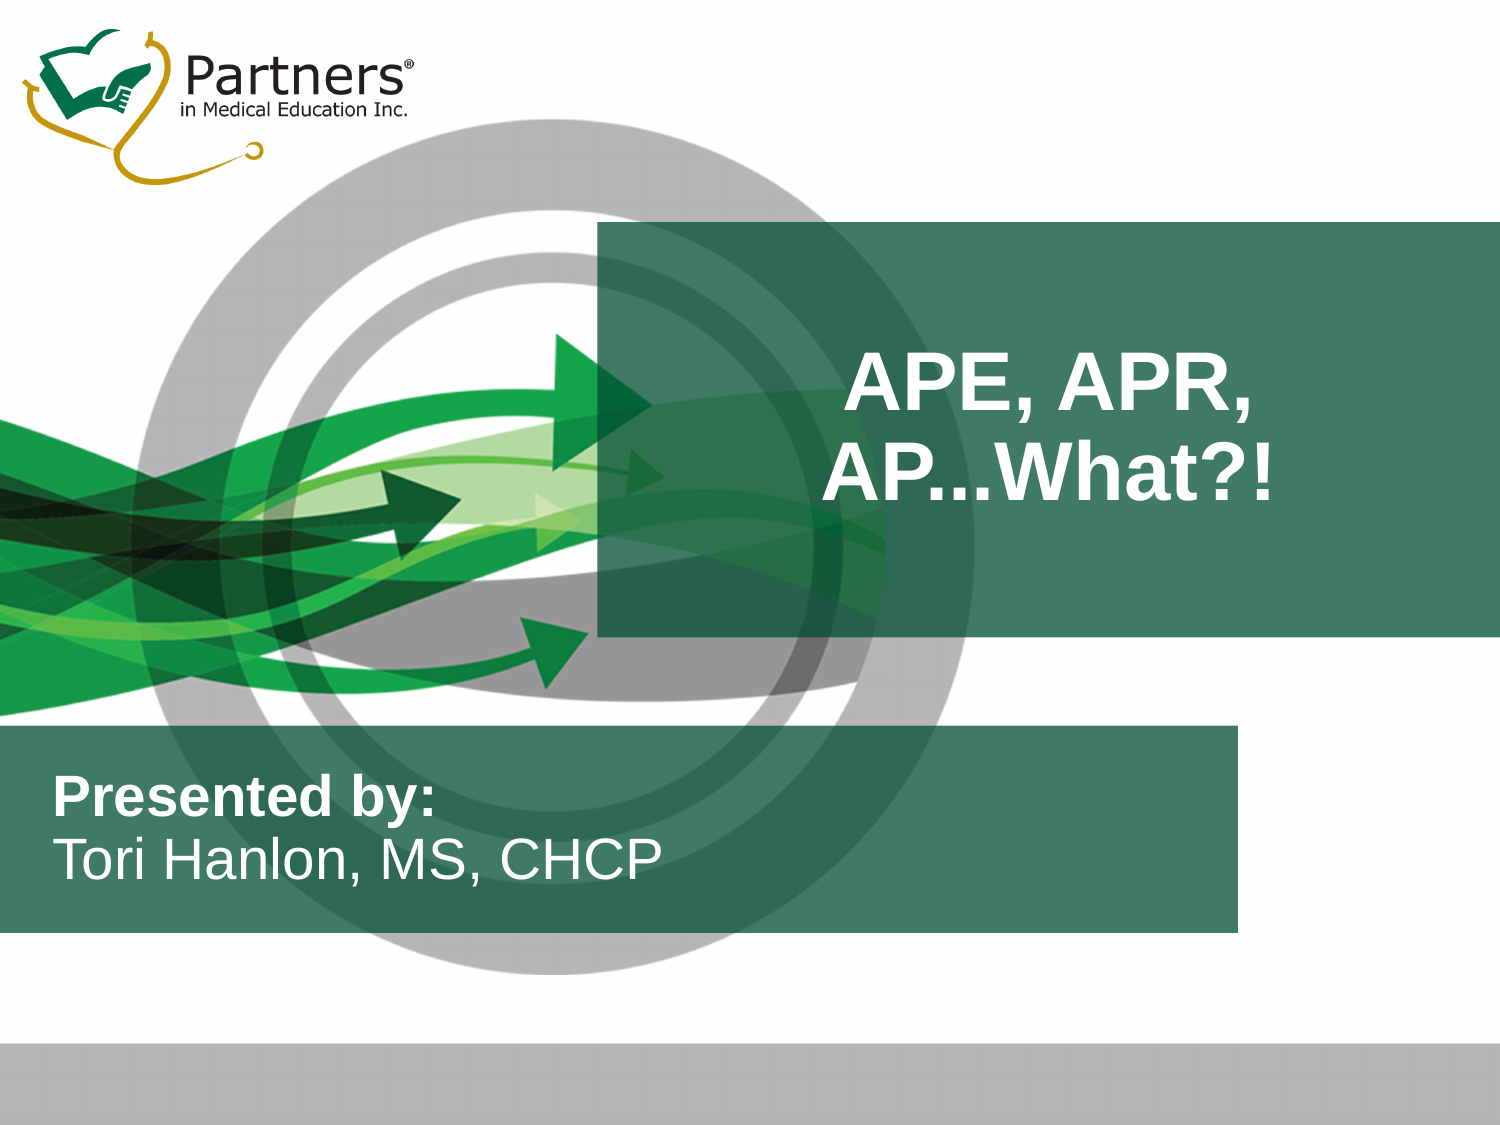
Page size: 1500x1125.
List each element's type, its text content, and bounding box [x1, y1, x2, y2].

subtitle Presented by: Tori Hanlon, MS, CHCP [37, 737, 698, 921]
title APE, APR, AP...What?! [617, 232, 1481, 624]
picture [0, 0, 1500, 1125]
